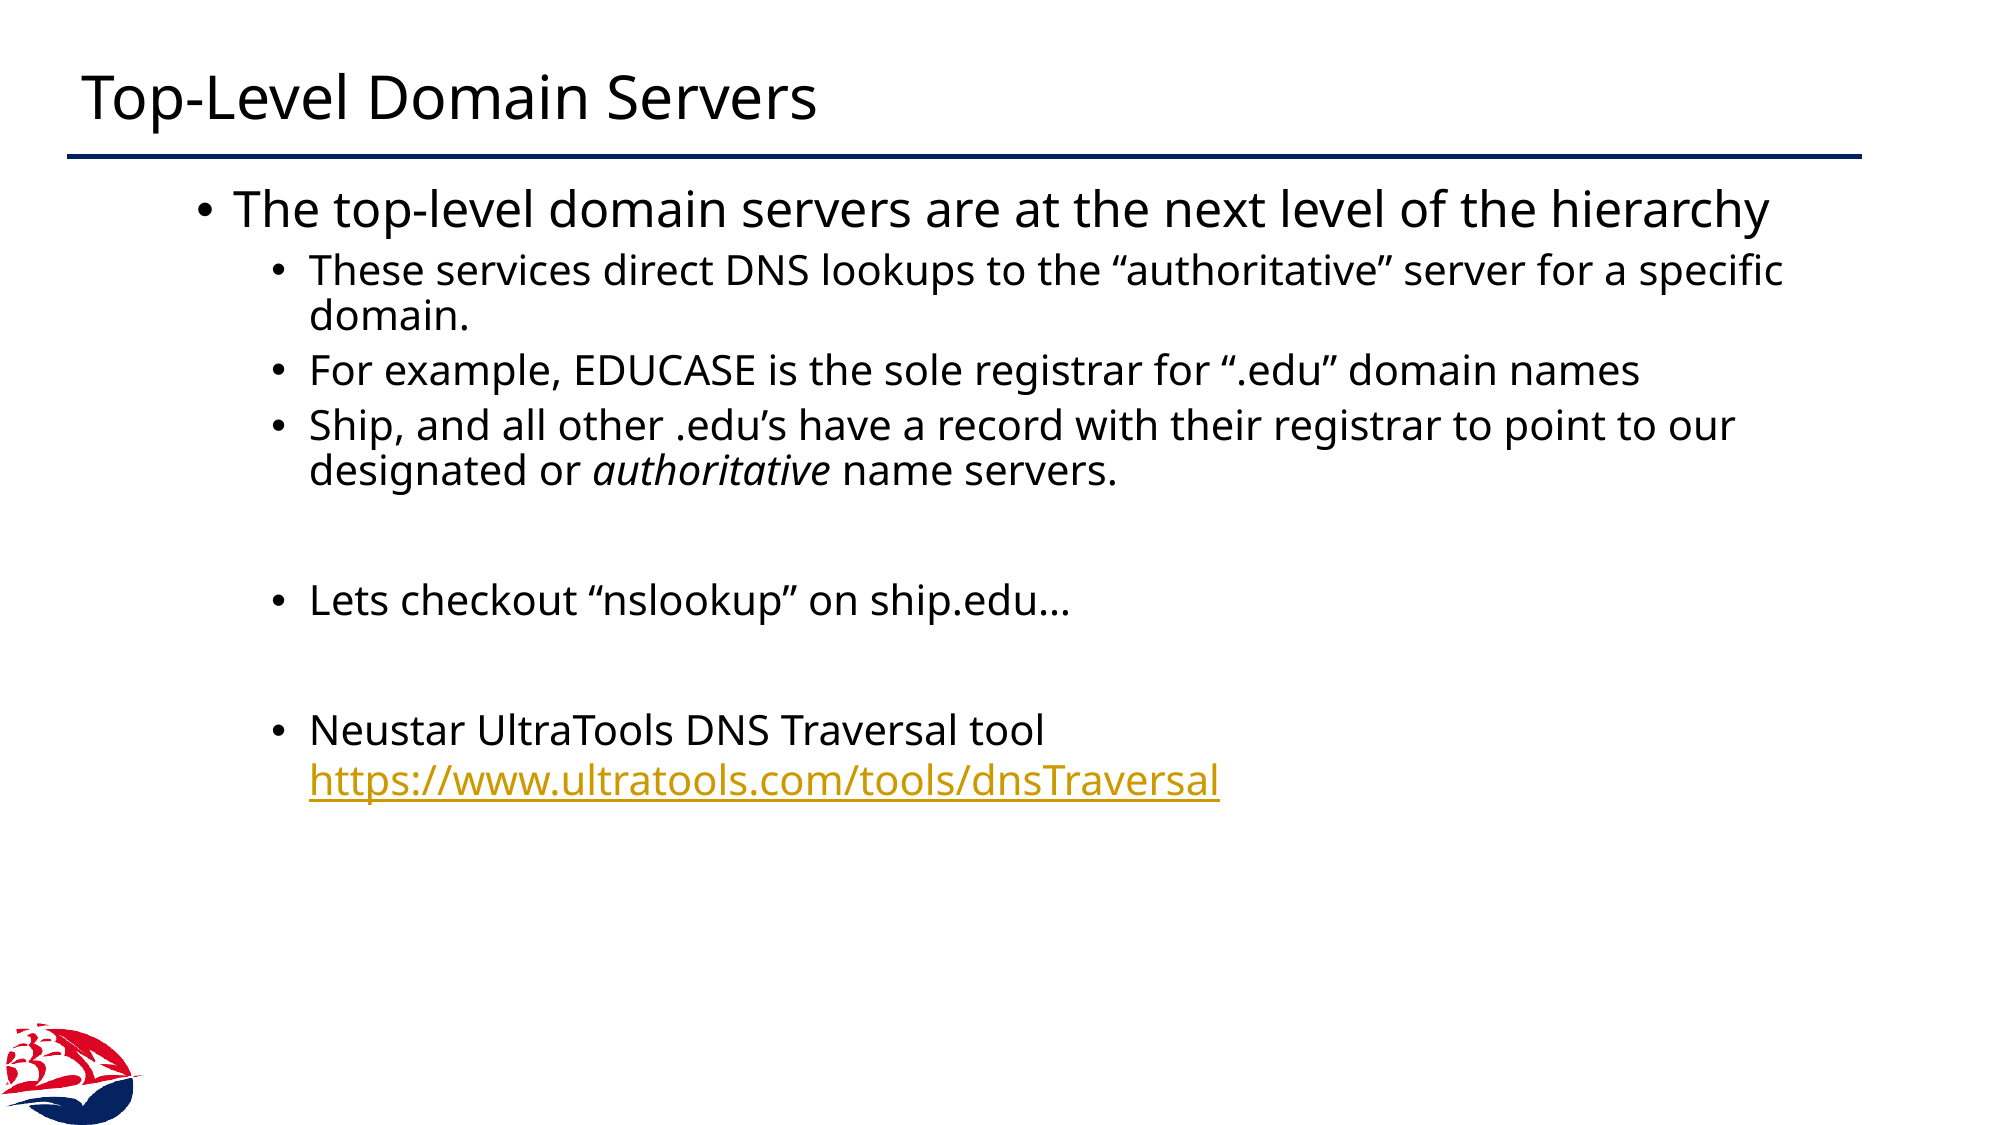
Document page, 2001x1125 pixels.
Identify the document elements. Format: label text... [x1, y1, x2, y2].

picture [0, 1023, 149, 1125]
list The top-level domain servers are at the next level of the hierarchy These services direct DNS lookups to the “authoritative” server for a specific domain. For example, EDUCASE is the sole registrar for “.edu” domain names Ship, and all other .edu’s have a record with their registrar to point to our designated or authoritative name servers. Lets checkout “nslookup” on ship.edu… Neustar UltraTools DNS Traversal tool https://www.ultratools.com/tools/dnsTraversal [181, 177, 1863, 1014]
title Top-Level Domain Servers [66, 59, 1863, 141]
